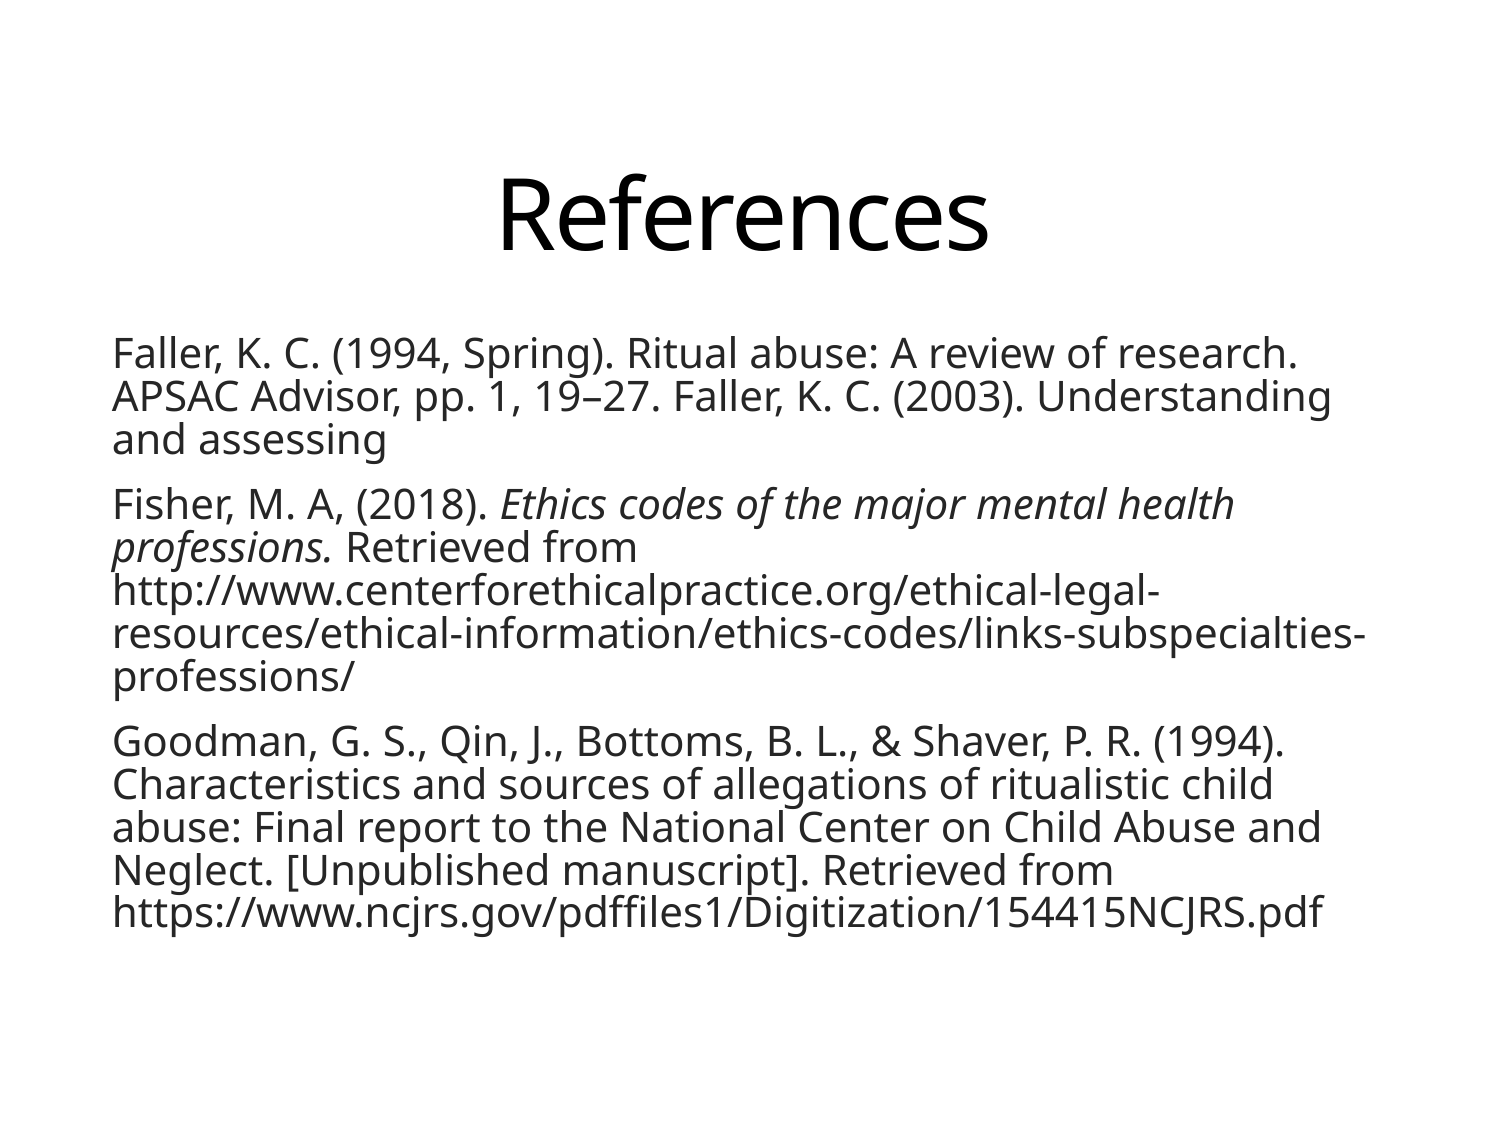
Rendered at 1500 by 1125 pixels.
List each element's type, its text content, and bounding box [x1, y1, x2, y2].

title References [80, 81, 1407, 354]
list Faller, K. C. (1994, Spring). Ritual abuse: A review of research. APSAC Advisor, pp. 1, 19–27. Faller, K. C. (2003). Understanding and assessing Fisher, M. A, (2018). Ethics codes of the major mental health professions. Retrieved from http://www.centerforethicalpractice.org/ethical-legal-resources/ethical-information/ethics-codes/links-subspecialties-professions/ Goodman, G. S., Qin, J., Bottoms, B. L., & Shaver, P. R. (1994). Characteristics and sources of allegations of ritualistic child abuse: Final report to the National Center on Child Abuse and Neglect. [Unpublished manuscript]. Retrieved from https://www.ncjrs.gov/pdffiles1/Digitization/154415NCJRS.pdf [83, 326, 1407, 945]
